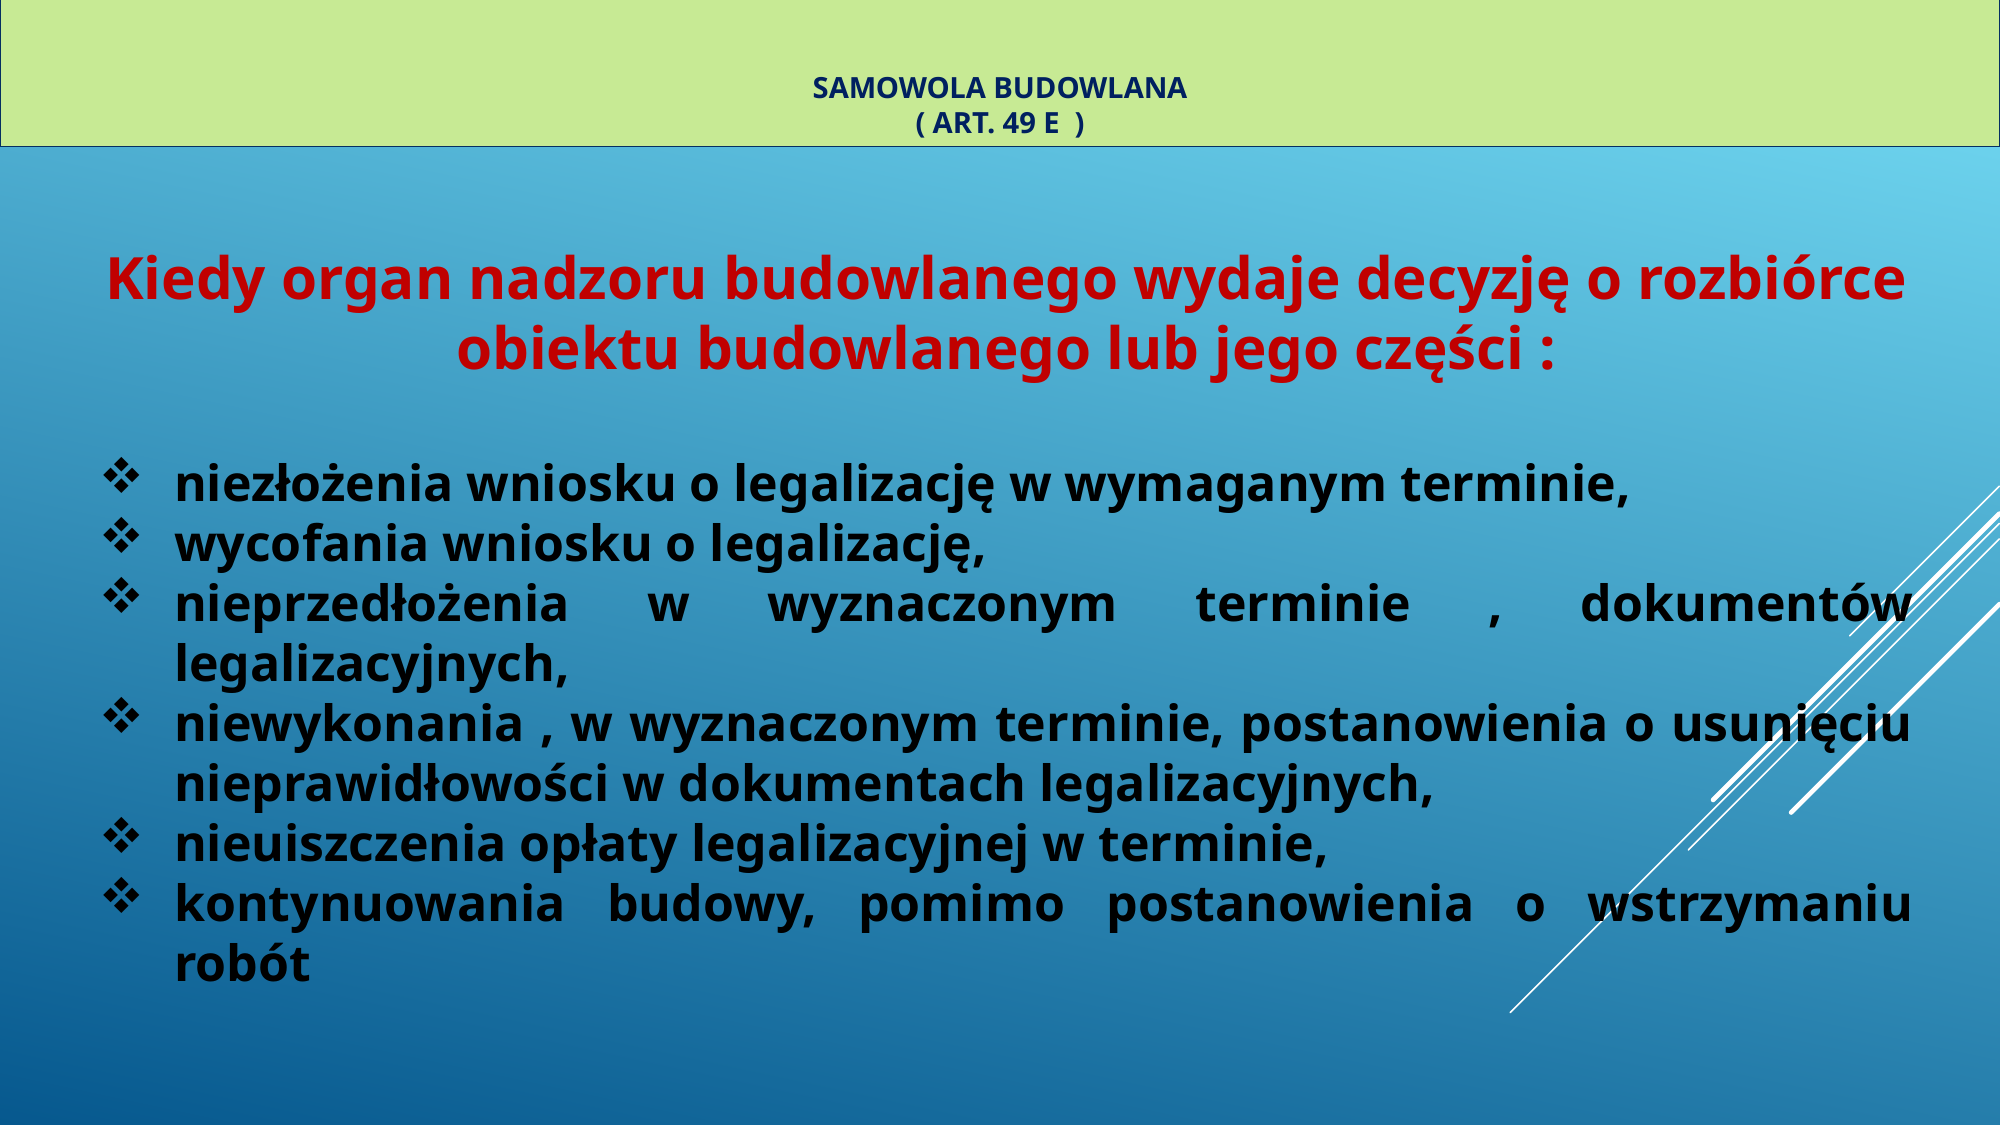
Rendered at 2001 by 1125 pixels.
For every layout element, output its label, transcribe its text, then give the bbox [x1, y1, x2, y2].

text_box Kiedy organ nadzoru budowlanego wydaje decyzję o rozbiórce obiektu budowlanego lub jego części : niezłożenia wniosku o legalizację w wymaganym terminie, wycofania wniosku o legalizację, nieprzedłożenia w wyznaczonym terminie , dokumentów legalizacyjnych, niewykonania , w wyznaczonym terminie, postanowienia o usunięciu nieprawidłowości w dokumentach legalizacyjnych, nieuiszczenia opłaty legalizacyjnej w terminie, kontynuowania budowy, pomimo postanowienia o wstrzymaniu robót [84, 234, 1929, 1125]
title Samowola budowlana ( art. 49 e ) [0, 0, 2000, 147]
